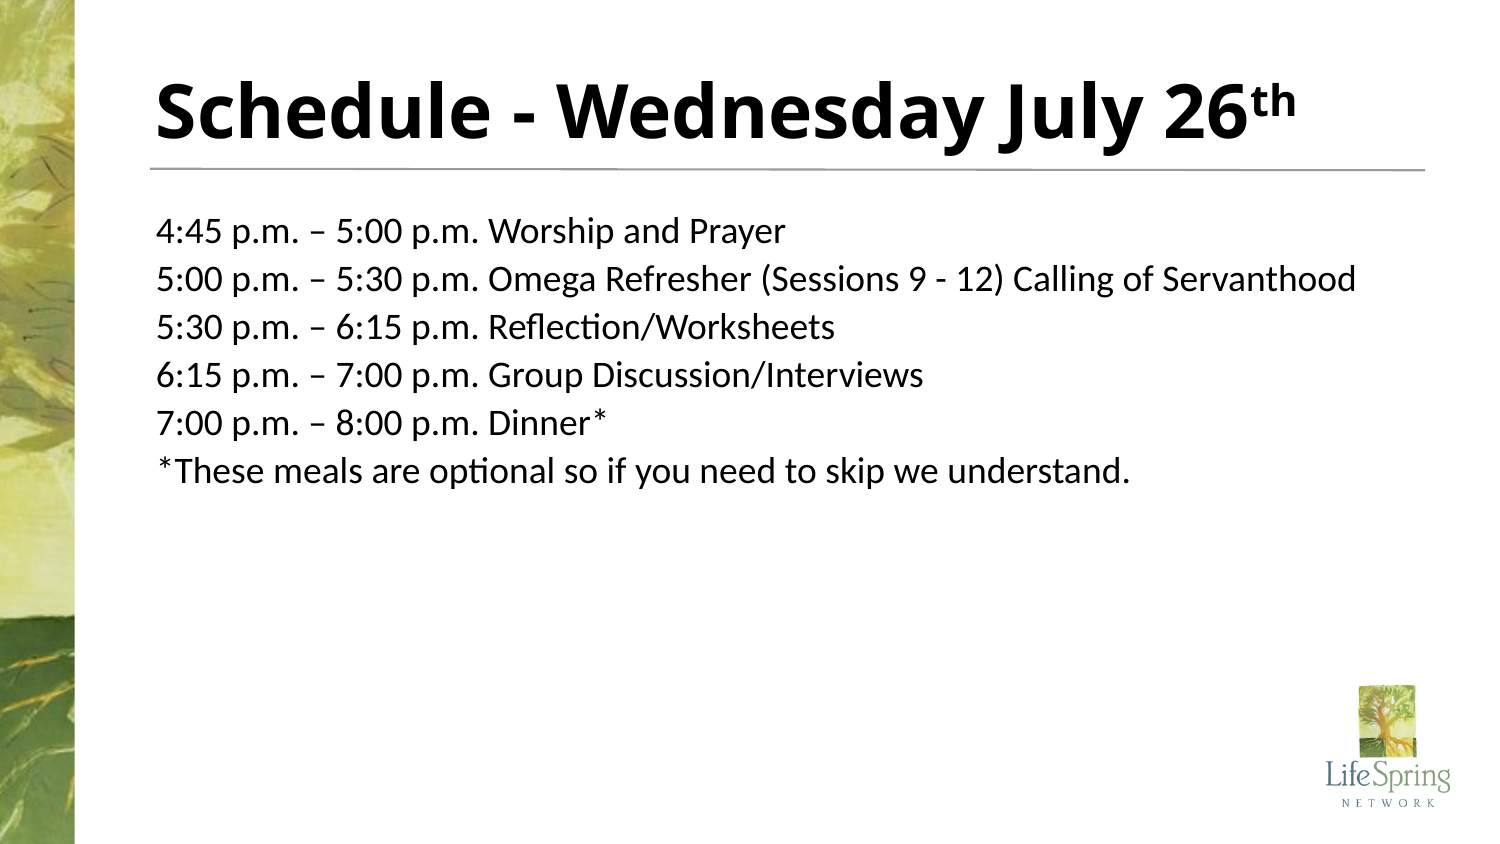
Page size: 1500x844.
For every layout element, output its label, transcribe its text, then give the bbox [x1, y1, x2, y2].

picture [0, 0, 75, 844]
picture [1376, 684, 1450, 807]
title Schedule - Wednesday July 26th [149, 83, 1376, 160]
list 4:45 p.m. – 5:00 p.m. Worship and Prayer 5:00 p.m. – 5:30 p.m. Omega Refresher (Sessions 9 - 12) Calling of Servanthood 5:30 p.m. – 6:15 p.m. Reflection/Worksheets 6:15 p.m. – 7:00 p.m. Group Discussion/Interviews 7:00 p.m. – 8:00 p.m. Dinner* *These meals are optional so if you need to skip we understand. [149, 196, 1376, 810]
